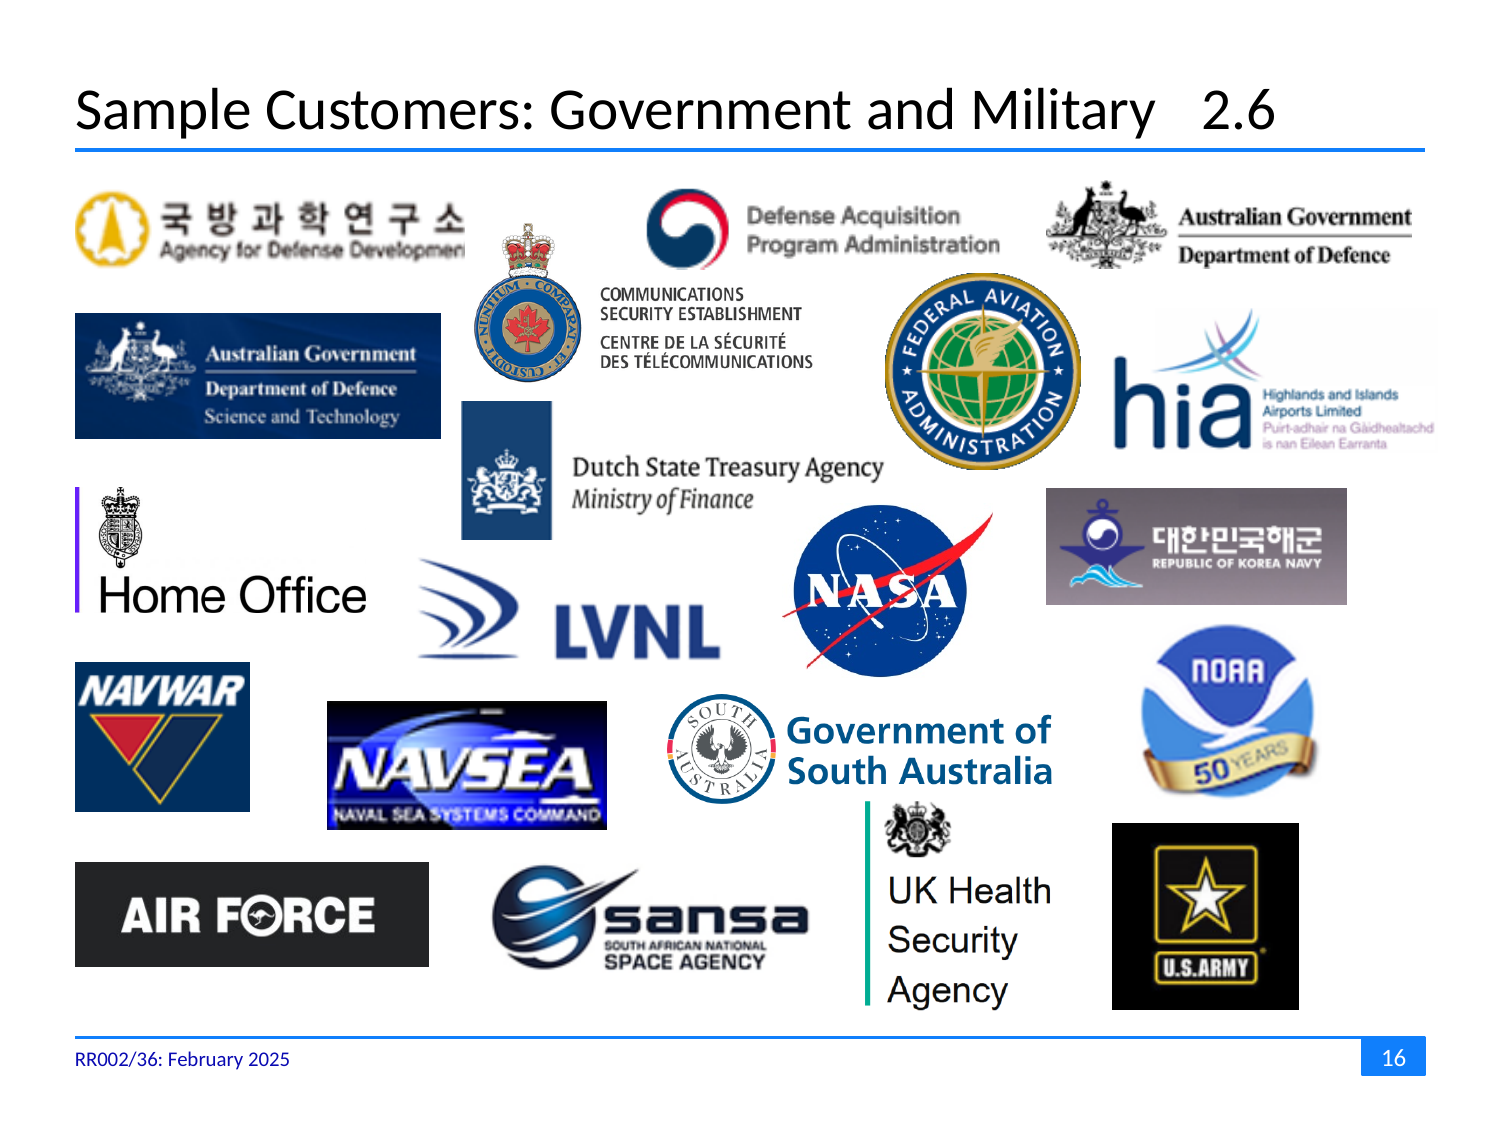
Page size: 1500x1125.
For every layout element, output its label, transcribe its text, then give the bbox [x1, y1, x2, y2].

picture [1046, 488, 1347, 605]
picture [74, 313, 441, 440]
picture [1045, 180, 1412, 269]
picture [415, 556, 725, 662]
picture [74, 662, 251, 813]
picture [461, 273, 1081, 678]
picture [489, 862, 817, 976]
picture [327, 700, 607, 830]
picture [1135, 623, 1323, 801]
title Sample Customers: Government and Military 2.6 [75, 62, 1425, 150]
picture [74, 487, 366, 613]
picture [74, 187, 1009, 391]
picture [1111, 307, 1439, 453]
picture [1111, 823, 1299, 1010]
picture [667, 694, 1076, 1020]
picture [74, 862, 429, 968]
